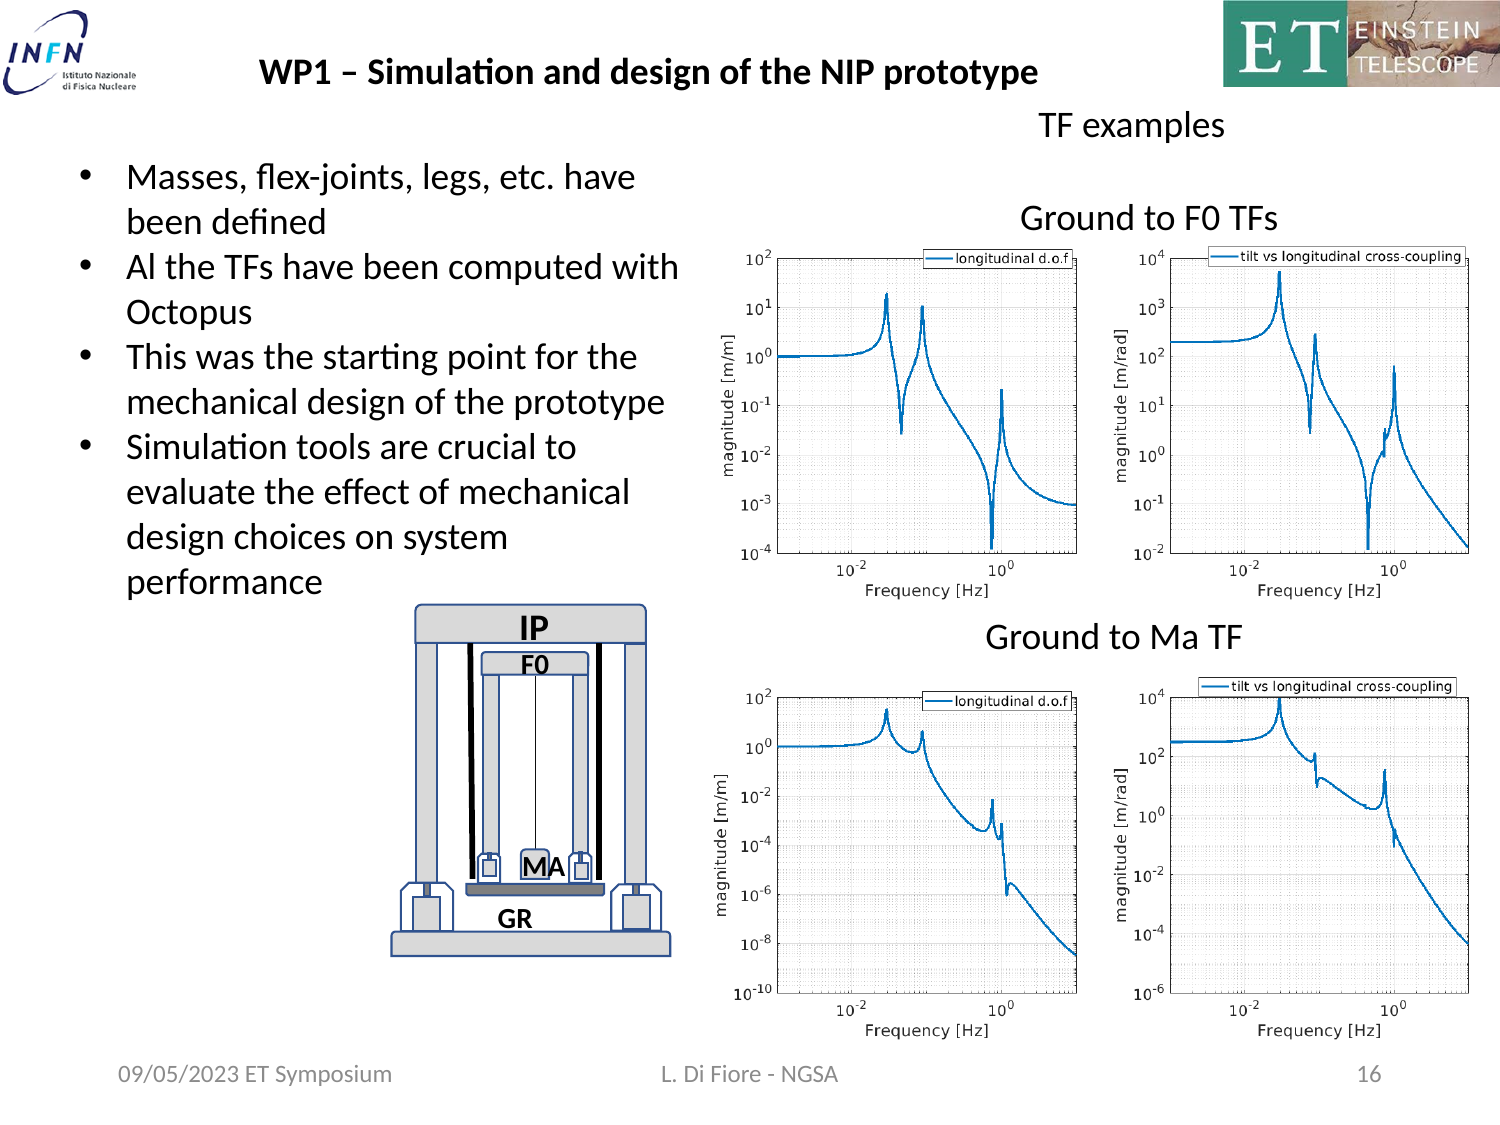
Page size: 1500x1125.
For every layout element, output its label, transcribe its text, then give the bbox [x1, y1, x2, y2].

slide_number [103, 1042, 441, 1103]
text_box TF examples [1023, 92, 1241, 152]
text_box WP1 – Simulation and design of the NIP prototype [244, 39, 1256, 99]
footer L. Di Fiore - NGSA [496, 1042, 1004, 1103]
picture [707, 669, 1492, 1040]
picture [710, 230, 1492, 600]
slide_number 16 [1059, 1042, 1397, 1103]
picture [0, 1, 139, 105]
picture [1223, 0, 1500, 87]
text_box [391, 595, 671, 956]
text_box Masses, flex-joints, legs, etc. have been defined Al the TFs have been computed with Octopus This was the starting point for the mechanical design of the prototype Simulation tools are crucial to evaluate the effect of mechanical design choices on system performance [64, 145, 723, 655]
text_box Ground to F0 TFs [1005, 185, 1303, 230]
text_box Ground to Ma TF [970, 604, 1268, 665]
